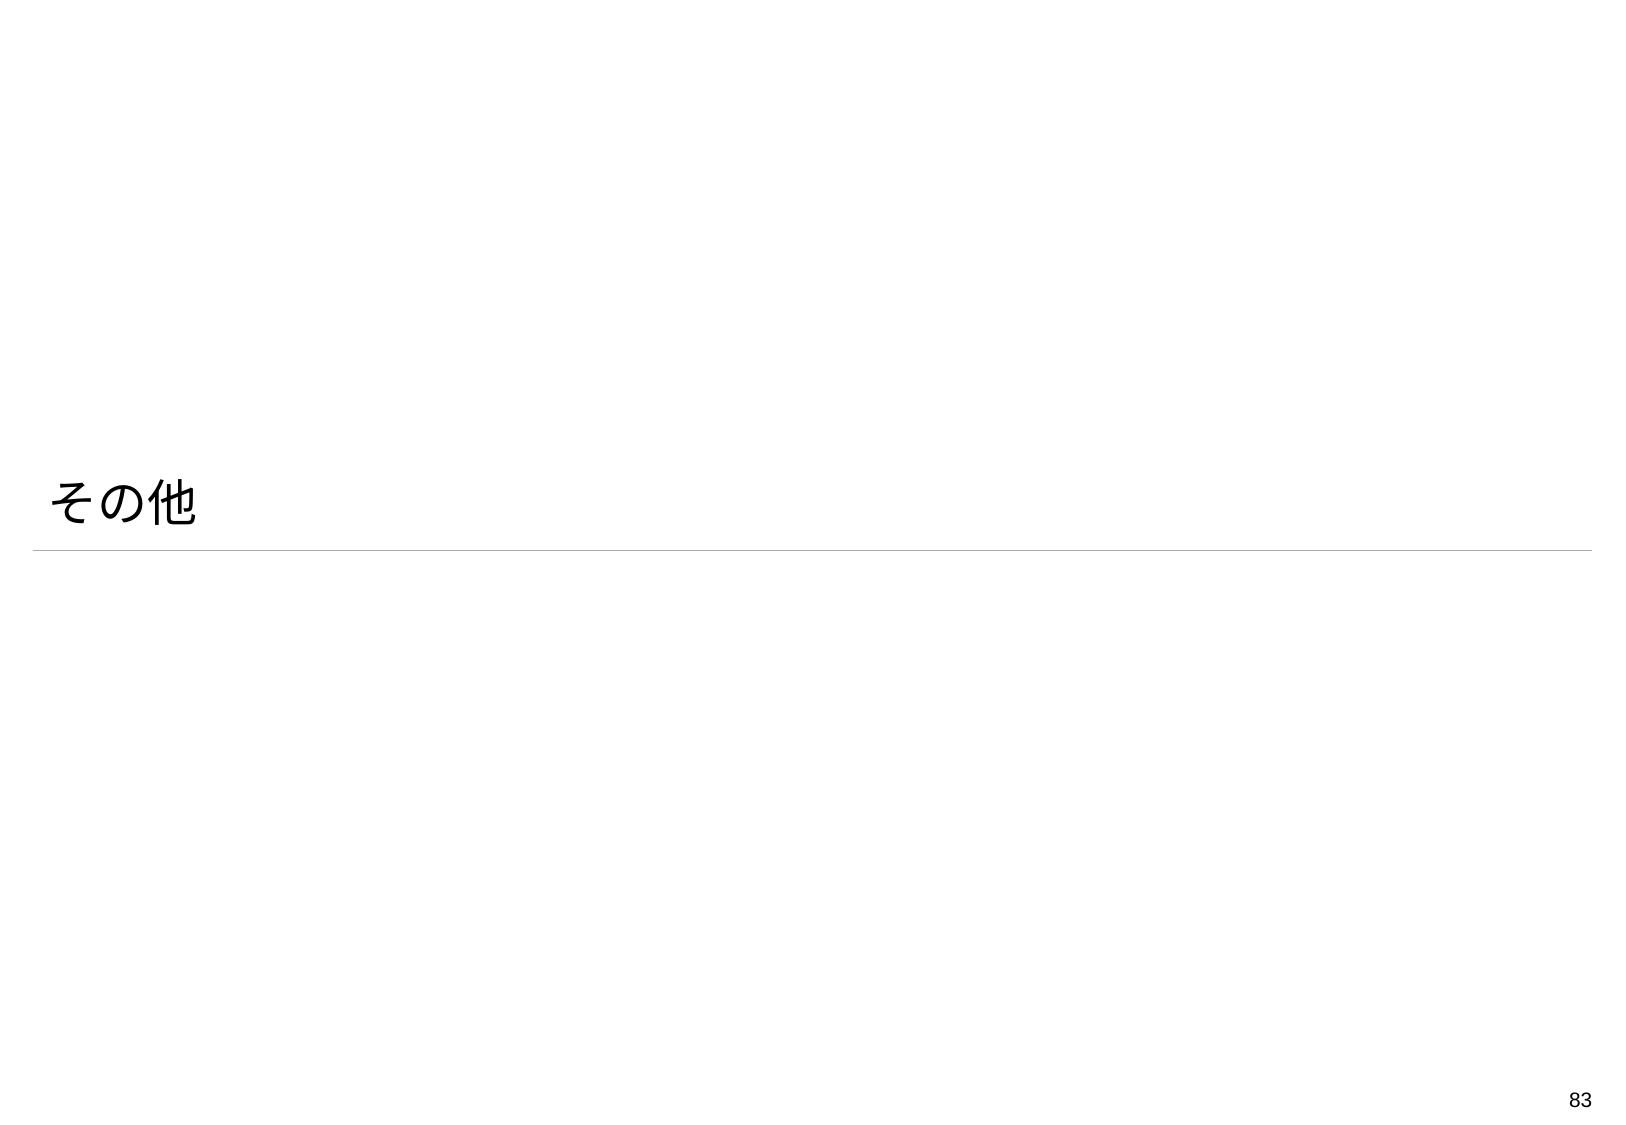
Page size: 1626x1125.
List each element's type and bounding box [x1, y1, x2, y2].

title [32, 463, 1593, 539]
